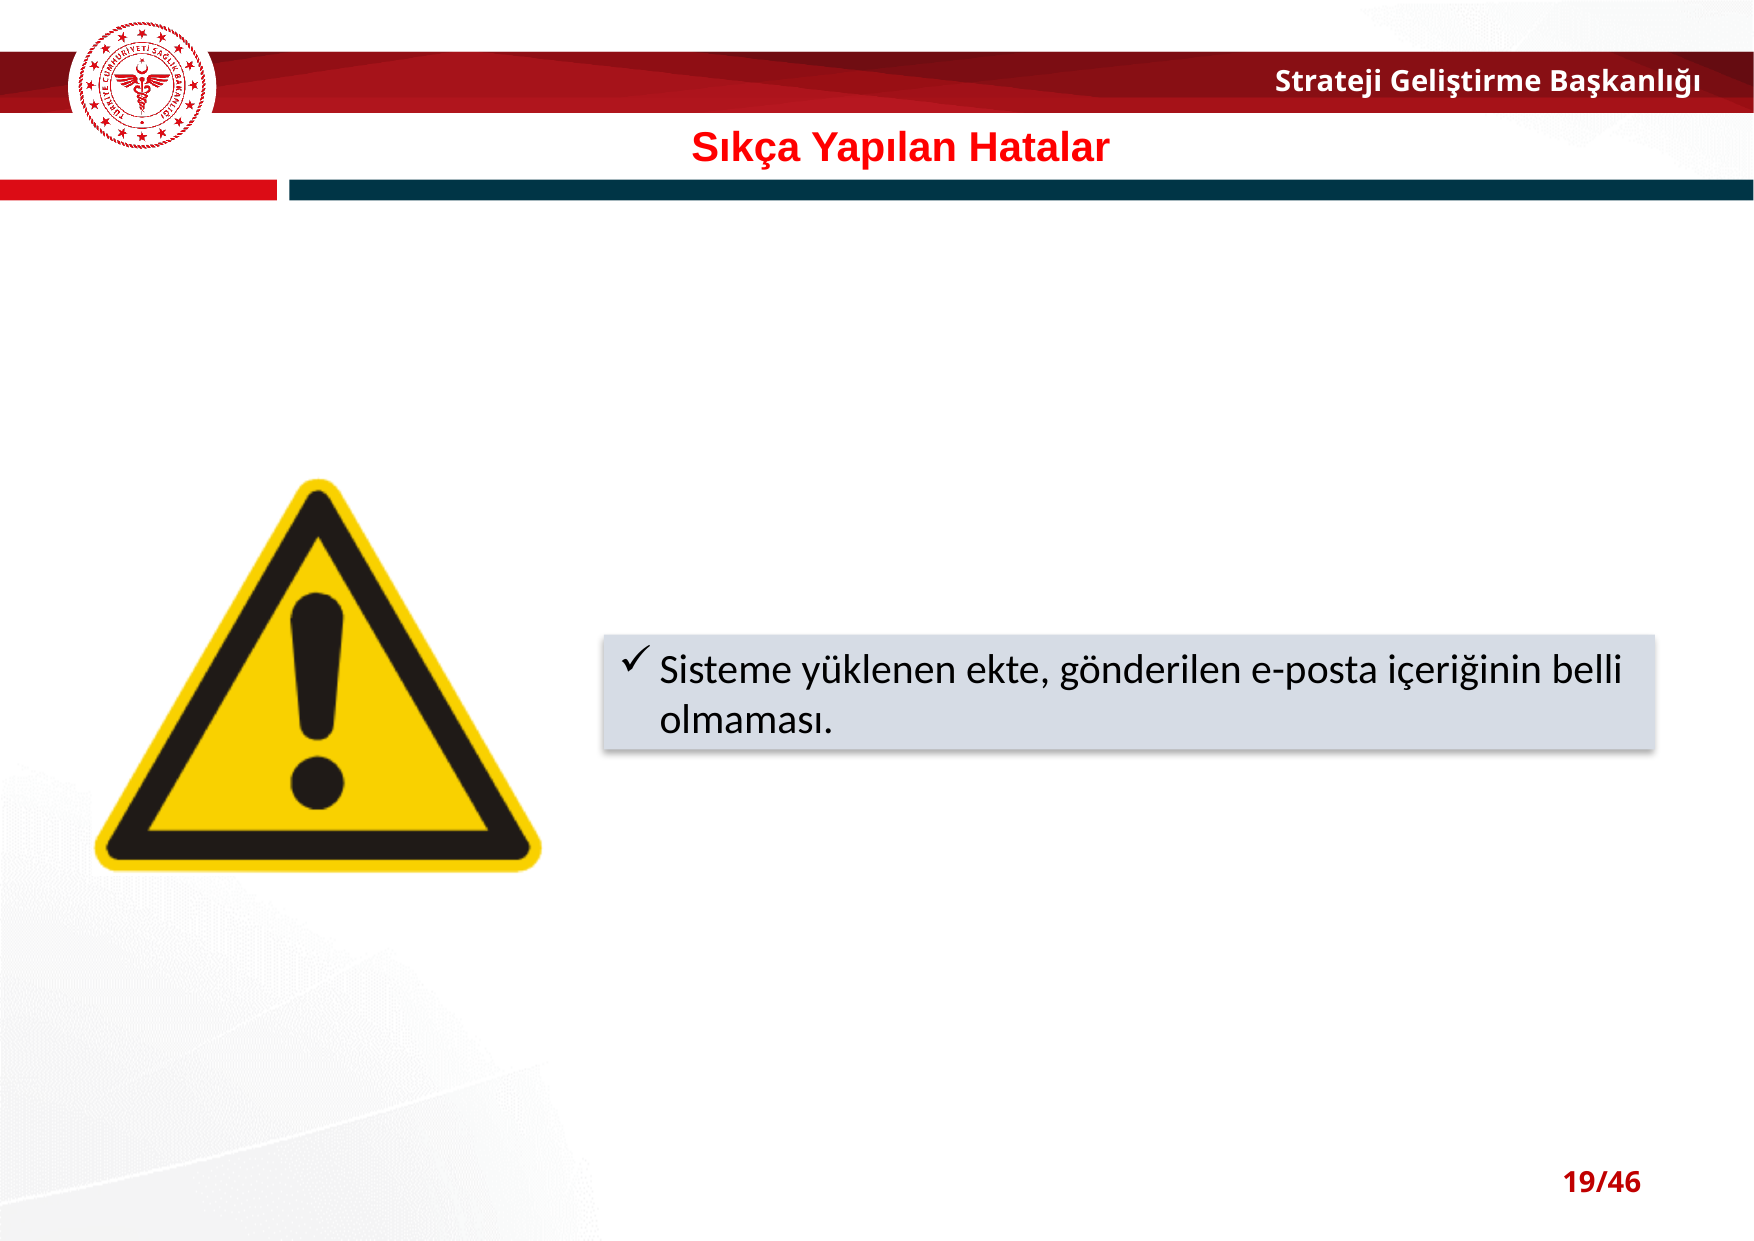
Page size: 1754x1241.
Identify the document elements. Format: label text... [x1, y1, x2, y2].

picture [0, 0, 1754, 1241]
picture [1680, 78, 1686, 88]
text_box Sisteme yüklenen ekte, gönderilen e-posta içeriğinin belli olmaması. [603, 634, 1655, 750]
text_box Sıkça Yapılan Hatalar [457, 93, 1725, 199]
